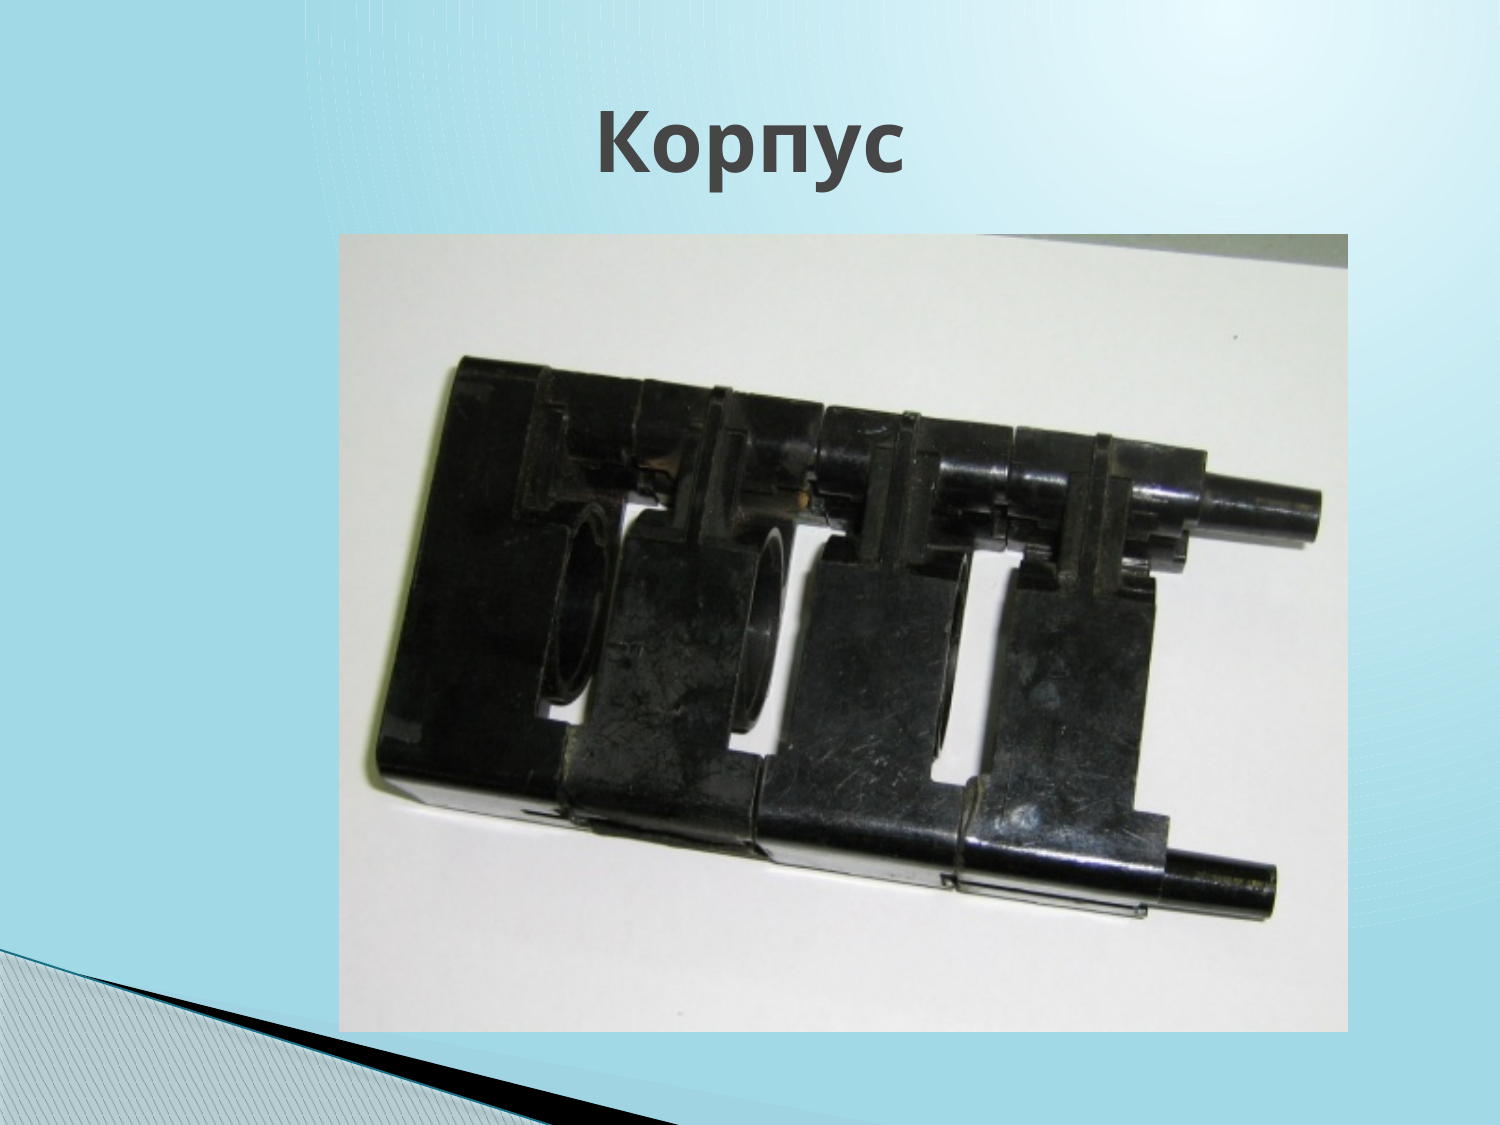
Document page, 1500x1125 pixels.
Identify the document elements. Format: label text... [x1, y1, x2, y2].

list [339, 234, 1348, 1032]
title Корпус [75, 45, 1425, 233]
